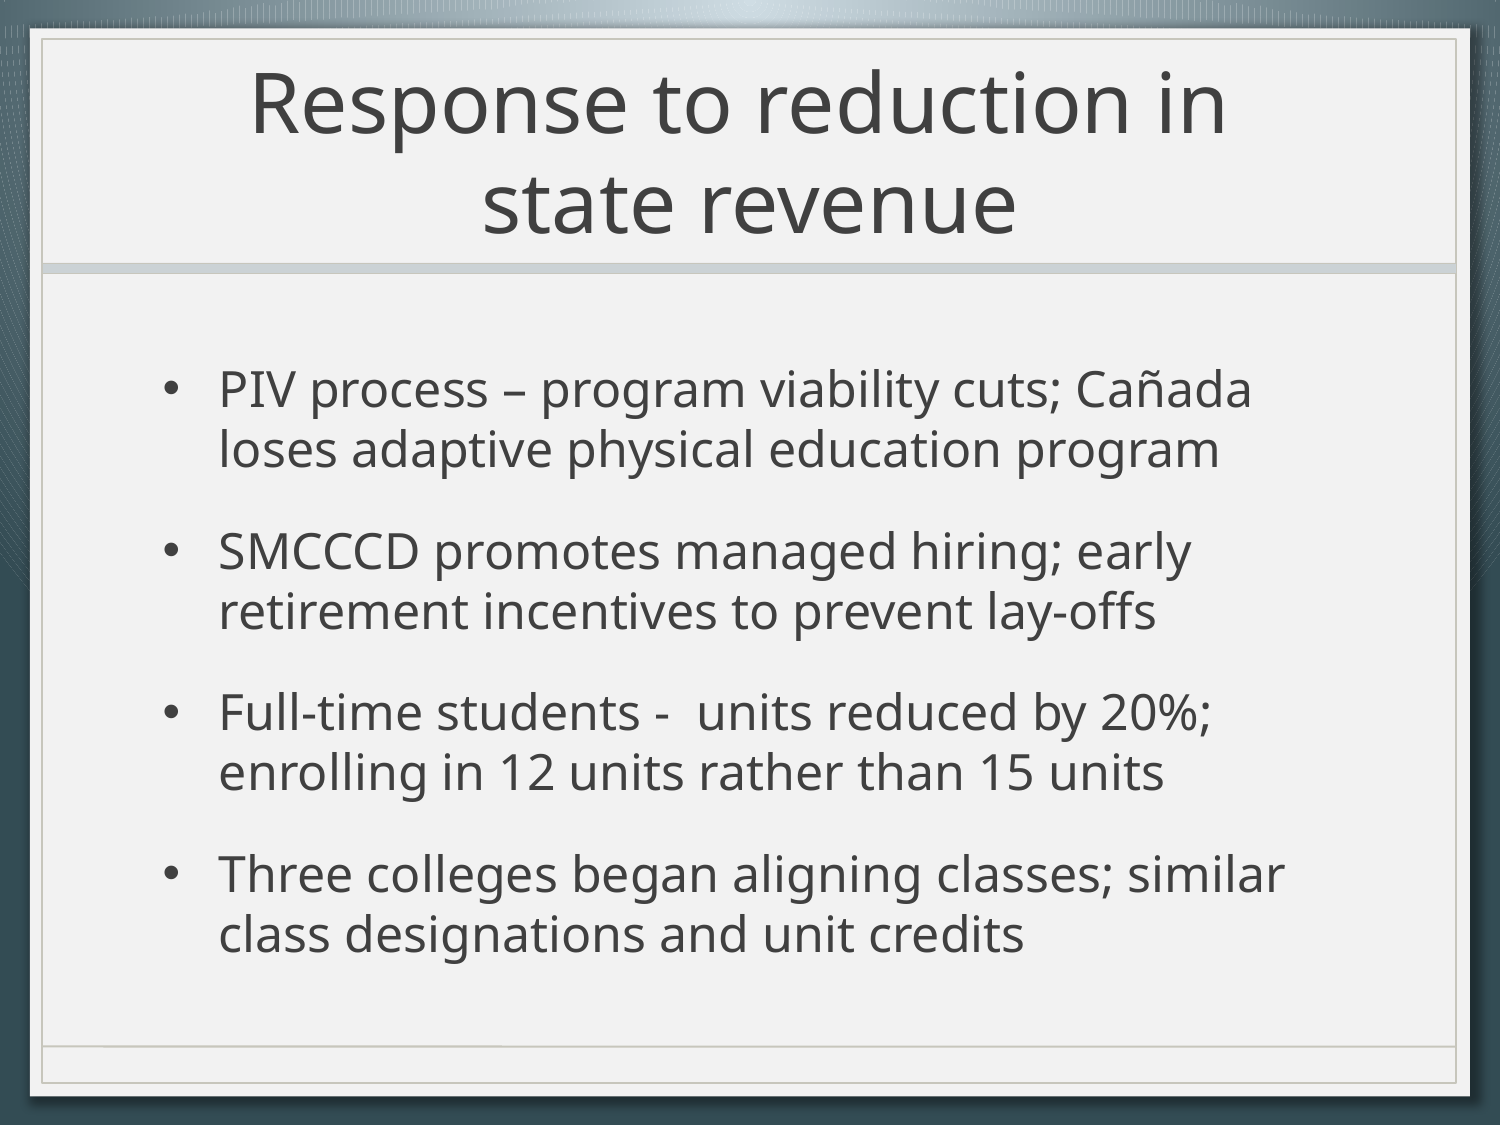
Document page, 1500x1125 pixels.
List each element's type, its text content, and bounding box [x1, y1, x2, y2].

list PIV process – program viability cuts; Cañada loses adaptive physical education program SMCCCD promotes managed hiring; early retirement incentives to prevent lay-offs Full-time students - units reduced by 20%; enrolling in 12 units rather than 15 units Three colleges began aligning classes; similar class designations and unit credits [147, 350, 1353, 995]
title Response to reduction in state revenue [147, 40, 1353, 260]
